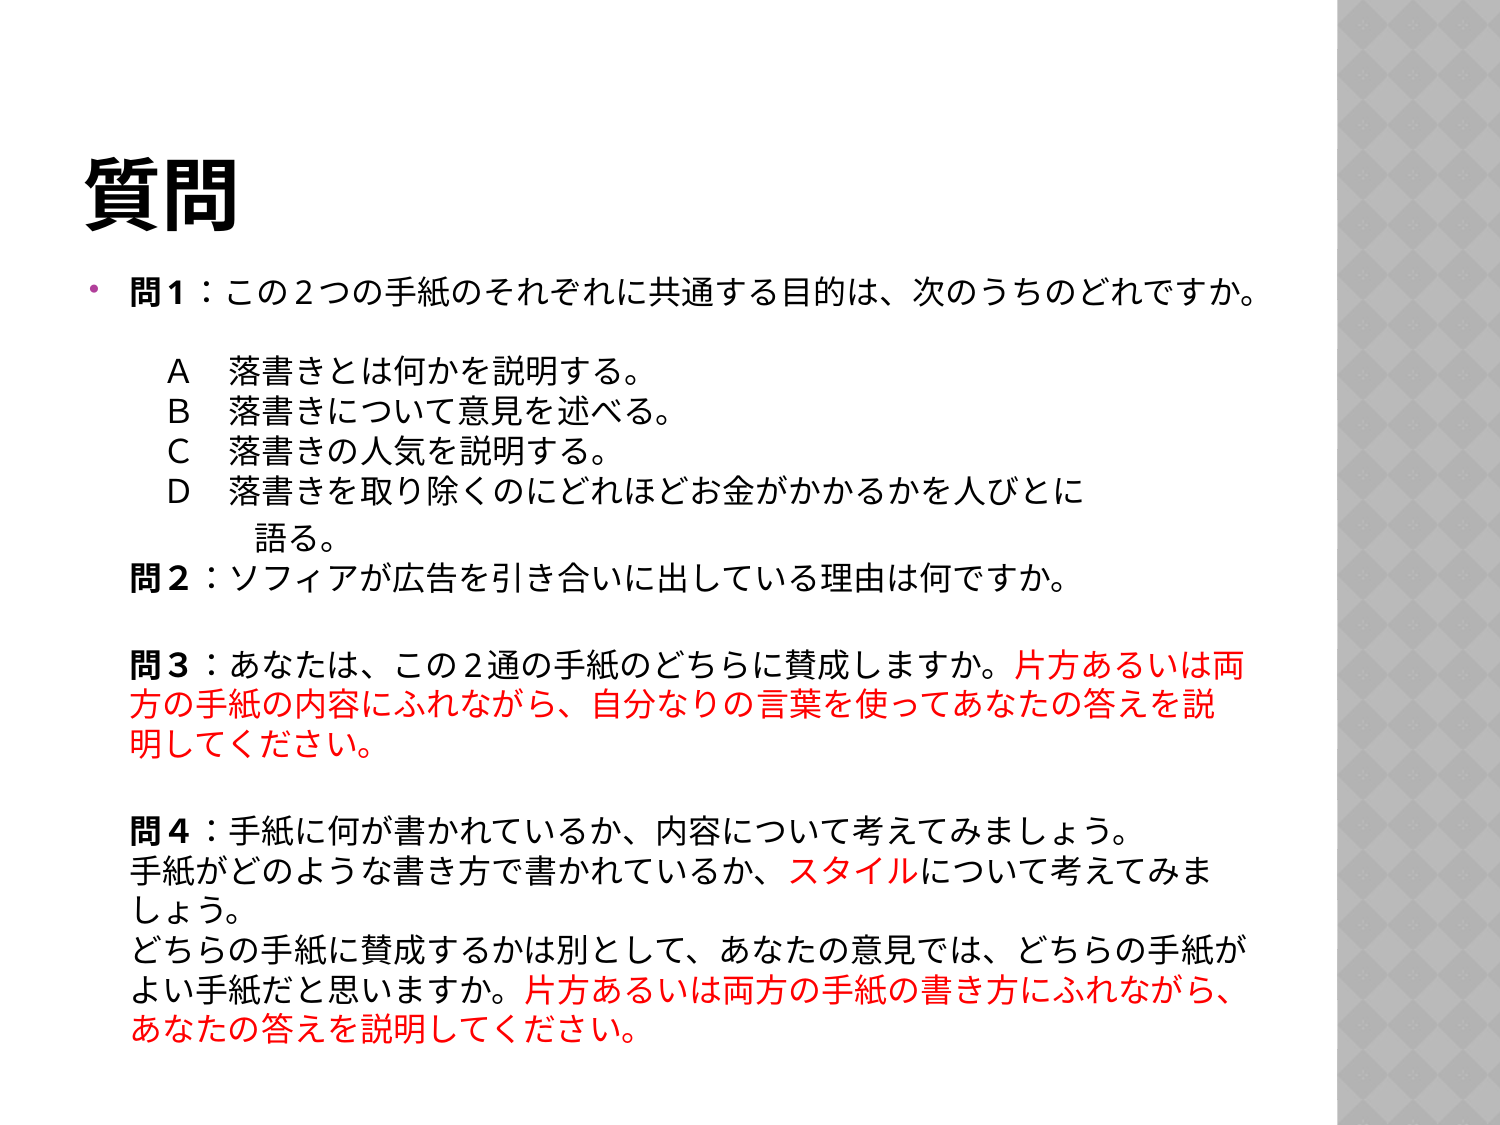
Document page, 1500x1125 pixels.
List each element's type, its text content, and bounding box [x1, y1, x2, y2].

list 問1：この2つの手紙のそれぞれに共通する目的は、次のうちのどれですか。 Ａ 落書きとは何かを説明する。 Ｂ 落書きについて意見を述べる。 Ｃ 落書きの人気を説明する。 Ｄ 落書きを取り除くのにどれほどお金がかかるかを人びとに 語る。 問２：ソフィアが広告を引き合いに出している理由は何ですか。 問３：あなたは、この2通の手紙のどちらに賛成しますか。片方あるいは両方の手紙の内容にふれながら、自分なりの言葉を使ってあなたの答えを説明してください。 問４：手紙に何が書かれているか、内容について考えてみましょう。 手紙がどのような書き方で書かれているか、スタイルについて考えてみましょう。 どちらの手紙に賛成するかは別として、あなたの意見では、どちらの手紙がよい手紙だと思いますか。片方あるいは両方の手紙の書き方にふれながら、あなたの答えを説明してください。 [74, 263, 1263, 1060]
title 質問 [75, 52, 1263, 240]
